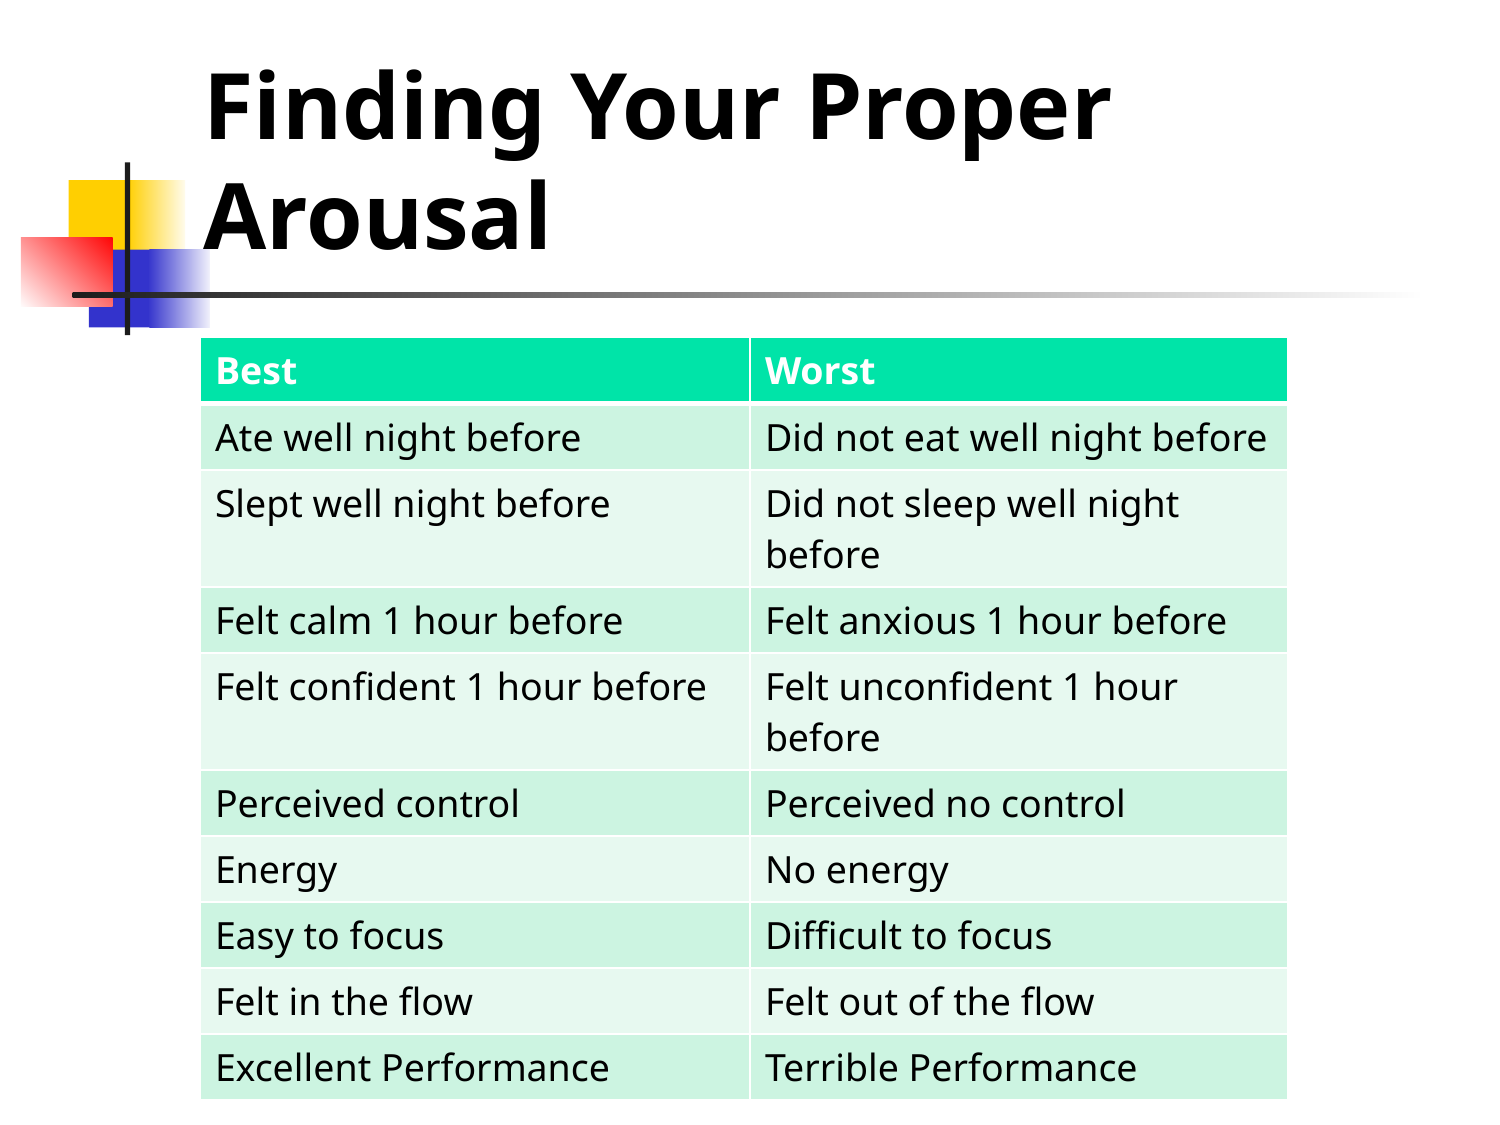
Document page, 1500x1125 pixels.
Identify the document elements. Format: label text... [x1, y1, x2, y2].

table_cell Felt unconfident 1 hour before [751, 654, 1287, 769]
table_cell Felt out of the flow [751, 969, 1287, 1033]
table_cell Felt in the flow [201, 969, 749, 1033]
title Finding Your Proper Arousal [188, 35, 1468, 275]
table_cell Did not eat well night before [751, 406, 1287, 469]
table_cell Felt calm 1 hour before [201, 588, 749, 652]
table_cell Did not sleep well night before [751, 471, 1287, 586]
table_cell Terrible Performance [751, 1035, 1287, 1099]
table_cell Excellent Performance [201, 1035, 749, 1099]
table_cell Ate well night before [201, 406, 749, 469]
table_header Best [201, 338, 749, 401]
table_cell Perceived no control [751, 771, 1287, 835]
table_cell Felt confident 1 hour before [201, 654, 749, 769]
table_header Worst [751, 338, 1287, 401]
table_cell Energy [201, 837, 749, 901]
table_cell Slept well night before [201, 471, 749, 586]
table_cell Easy to focus [201, 903, 749, 967]
table_cell No energy [751, 837, 1287, 901]
table_cell Difficult to focus [751, 903, 1287, 967]
table_cell Felt anxious 1 hour before [751, 588, 1287, 652]
table_cell Perceived control [201, 771, 749, 835]
